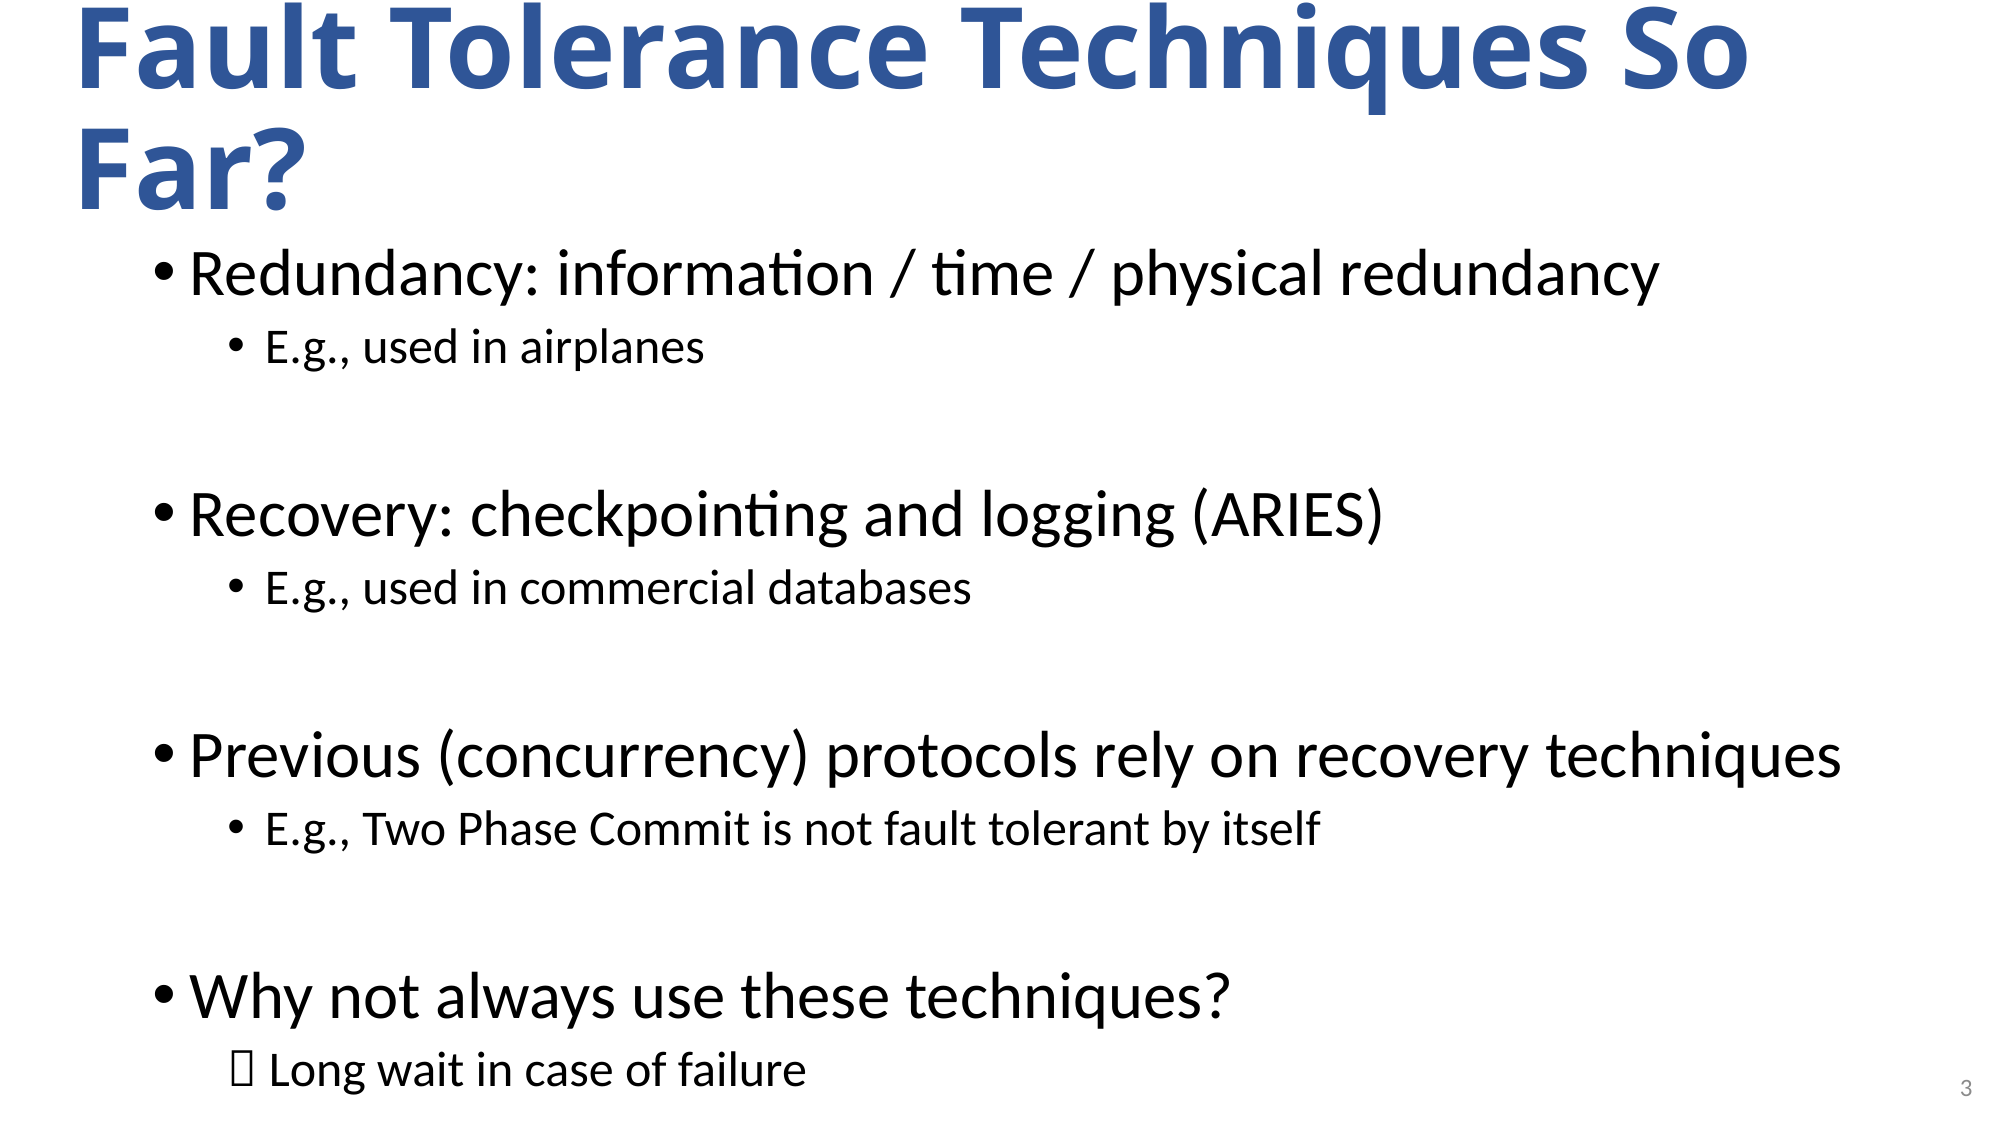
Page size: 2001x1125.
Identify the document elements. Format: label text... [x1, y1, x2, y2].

list Redundancy: information / time / physical redundancy E.g., used in airplanes Recovery: checkpointing and logging (ARIES) E.g., used in commercial databases Previous (concurrency) protocols rely on recovery techniques E.g., Two Phase Commit is not fault tolerant by itself Why not always use these techniques?  Long wait in case of failure [137, 230, 1863, 1111]
slide_number 3 [1911, 1056, 1988, 1116]
title Fault Tolerance Techniques So Far? [57, 15, 1937, 210]
